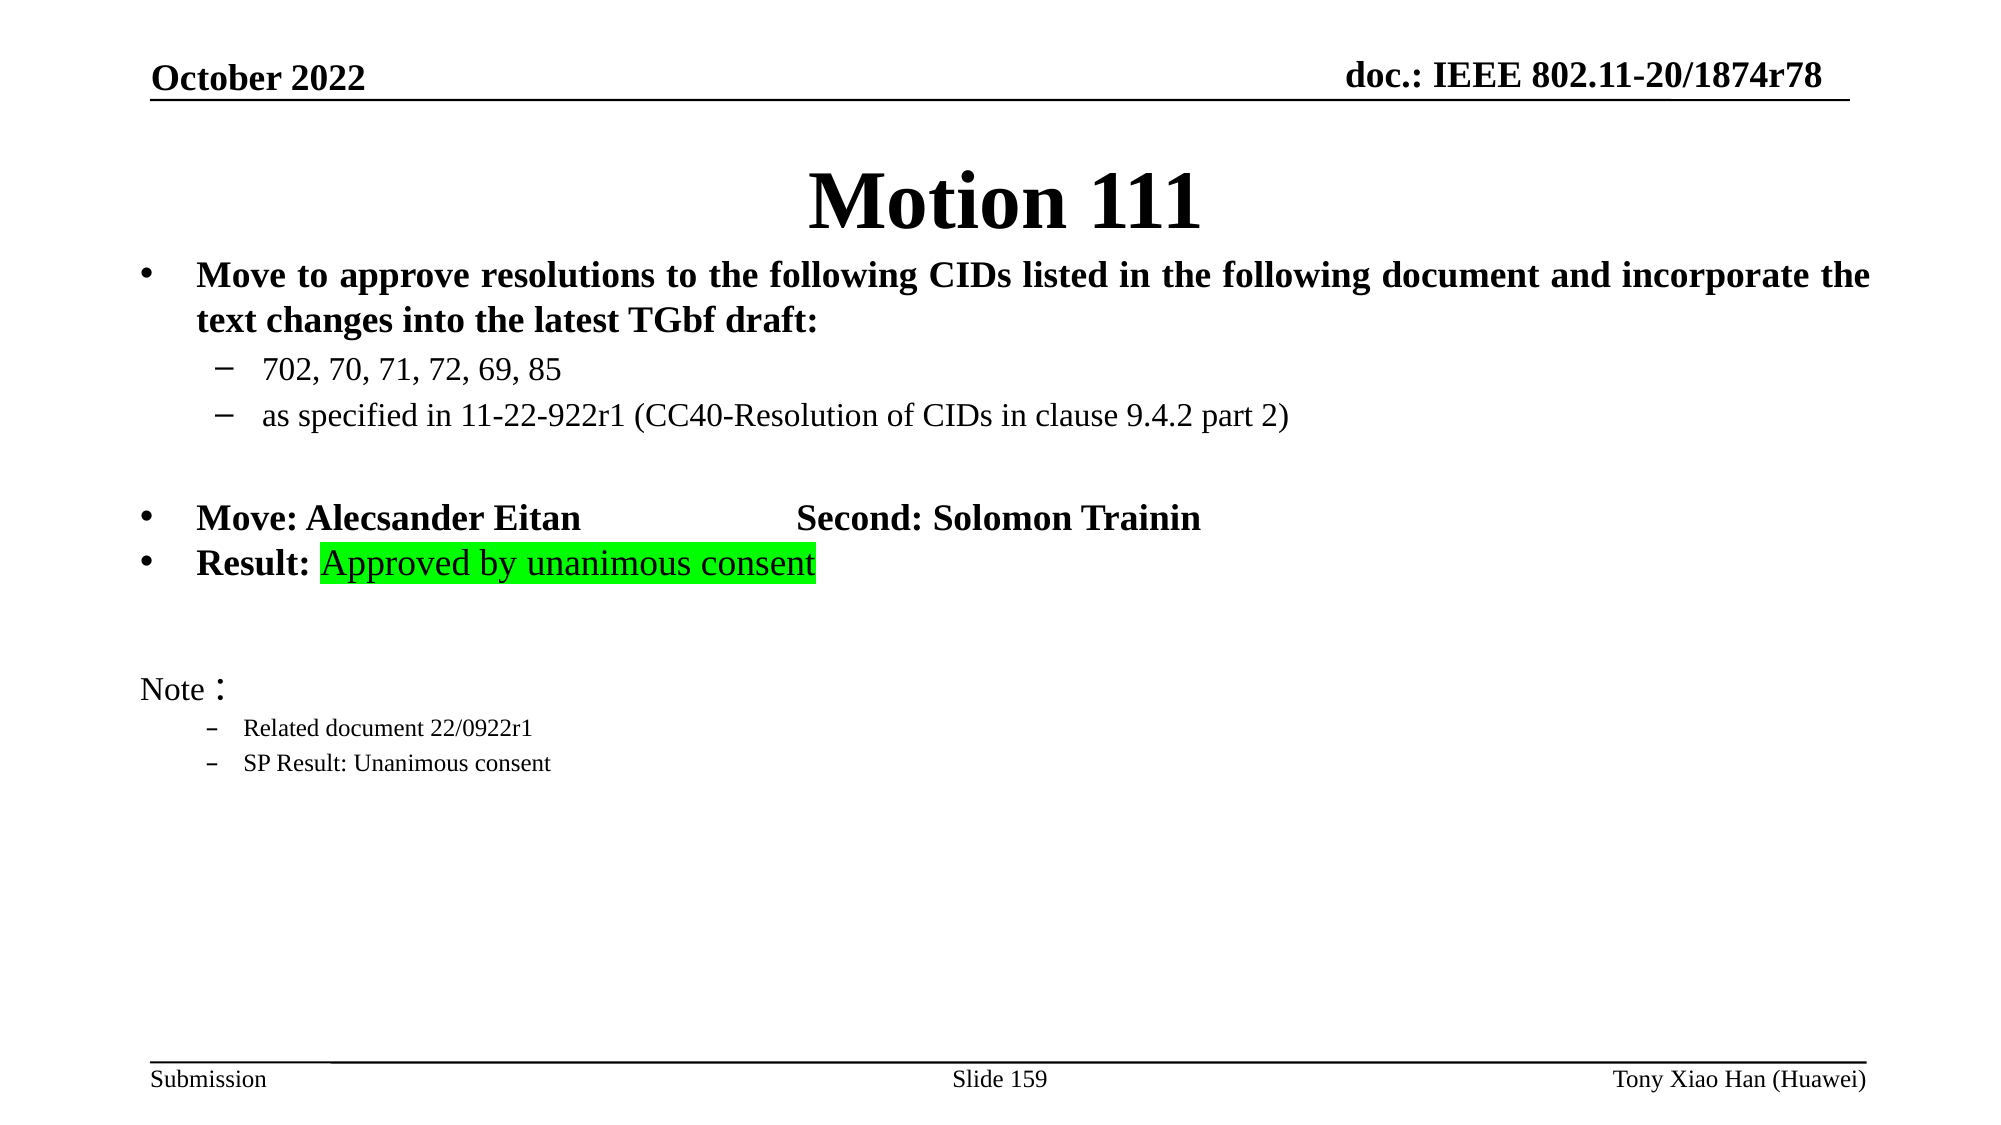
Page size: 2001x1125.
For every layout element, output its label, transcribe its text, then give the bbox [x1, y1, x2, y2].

text_box Motion 111 [368, 137, 1644, 212]
text_box Move to approve resolutions to the following CIDs listed in the following document and incorporate the text changes into the latest TGbf draft: 702, 70, 71, 72, 69, 85 as specified in 11-22-922r1 (CC40-Resolution of CIDs in clause 9.4.2 part 2) Move: Alecsander Eitan Second: Solomon Trainin Result: Approved by unanimous consent Note： Related document 22/0922r1 SP Result: Unanimous consent [125, 212, 1888, 900]
